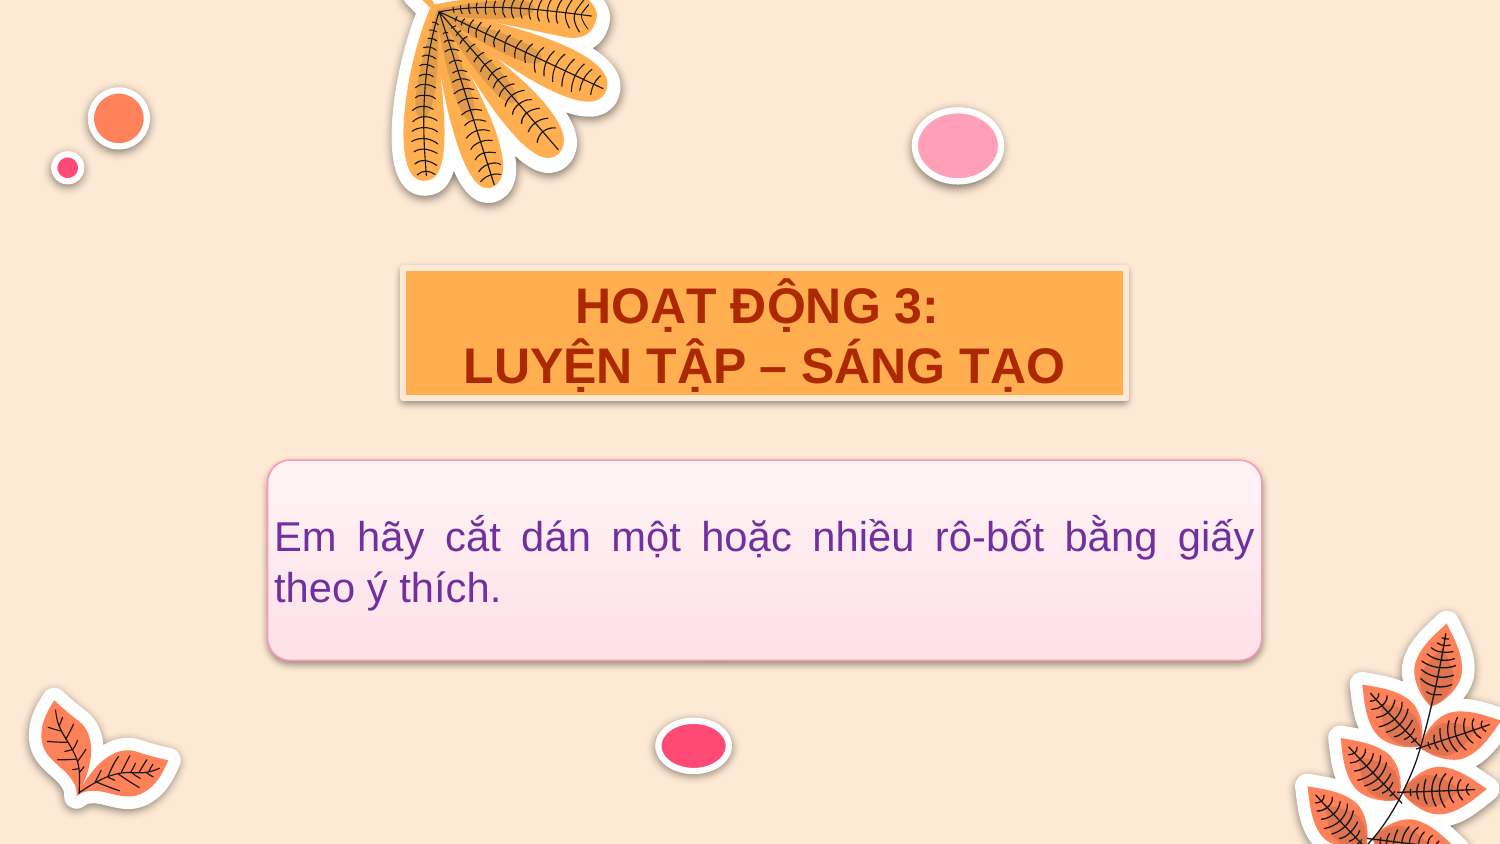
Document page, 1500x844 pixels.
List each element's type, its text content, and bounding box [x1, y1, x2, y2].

text_box HOẠT ĐỘNG 3: LUYỆN TẬP – SÁNG TẠO [400, 265, 1129, 401]
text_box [29, 705, 161, 797]
text_box [658, 720, 729, 772]
text_box [914, 110, 1002, 182]
text_box Em hãy cắt dán một hoặc nhiều rô-bốt bằng giấy theo ý thích. [266, 459, 1263, 662]
